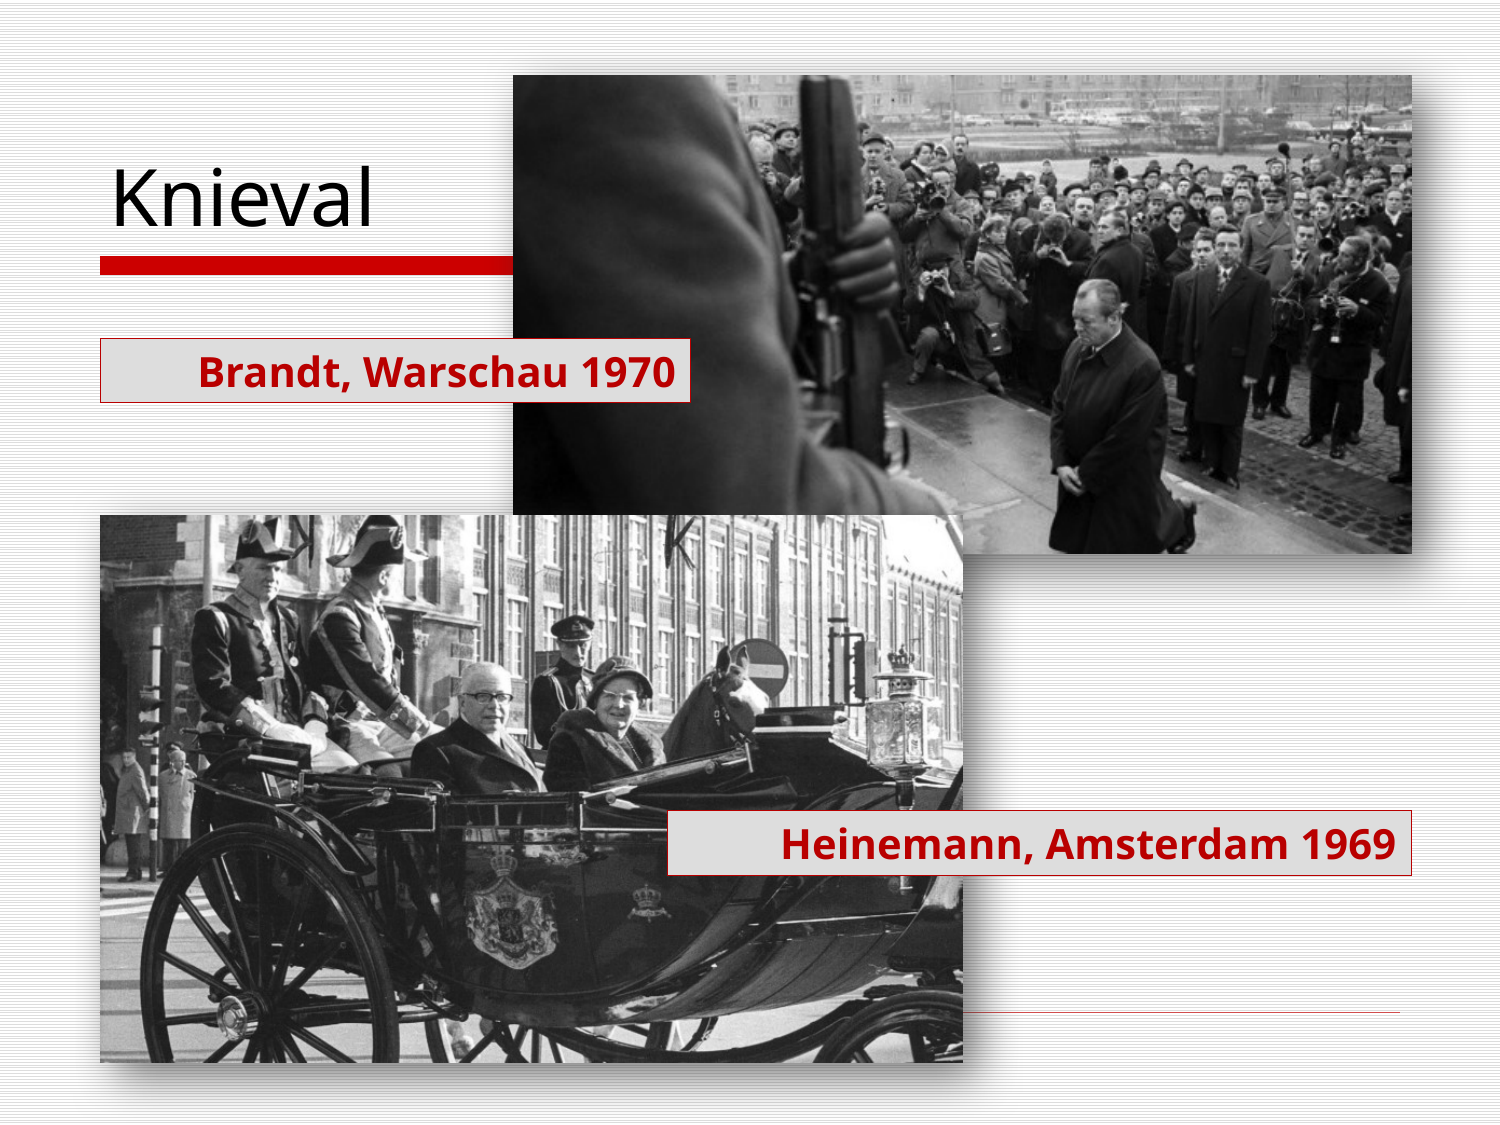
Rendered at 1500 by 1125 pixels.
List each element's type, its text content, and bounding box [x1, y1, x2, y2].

text_box Brandt, Warschau 1970 [100, 338, 508, 403]
picture [100, 514, 963, 1063]
text_box Heinemann, Amsterdam 1969 [966, 810, 1412, 876]
title Knieval [93, 49, 1407, 250]
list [513, 74, 1412, 555]
